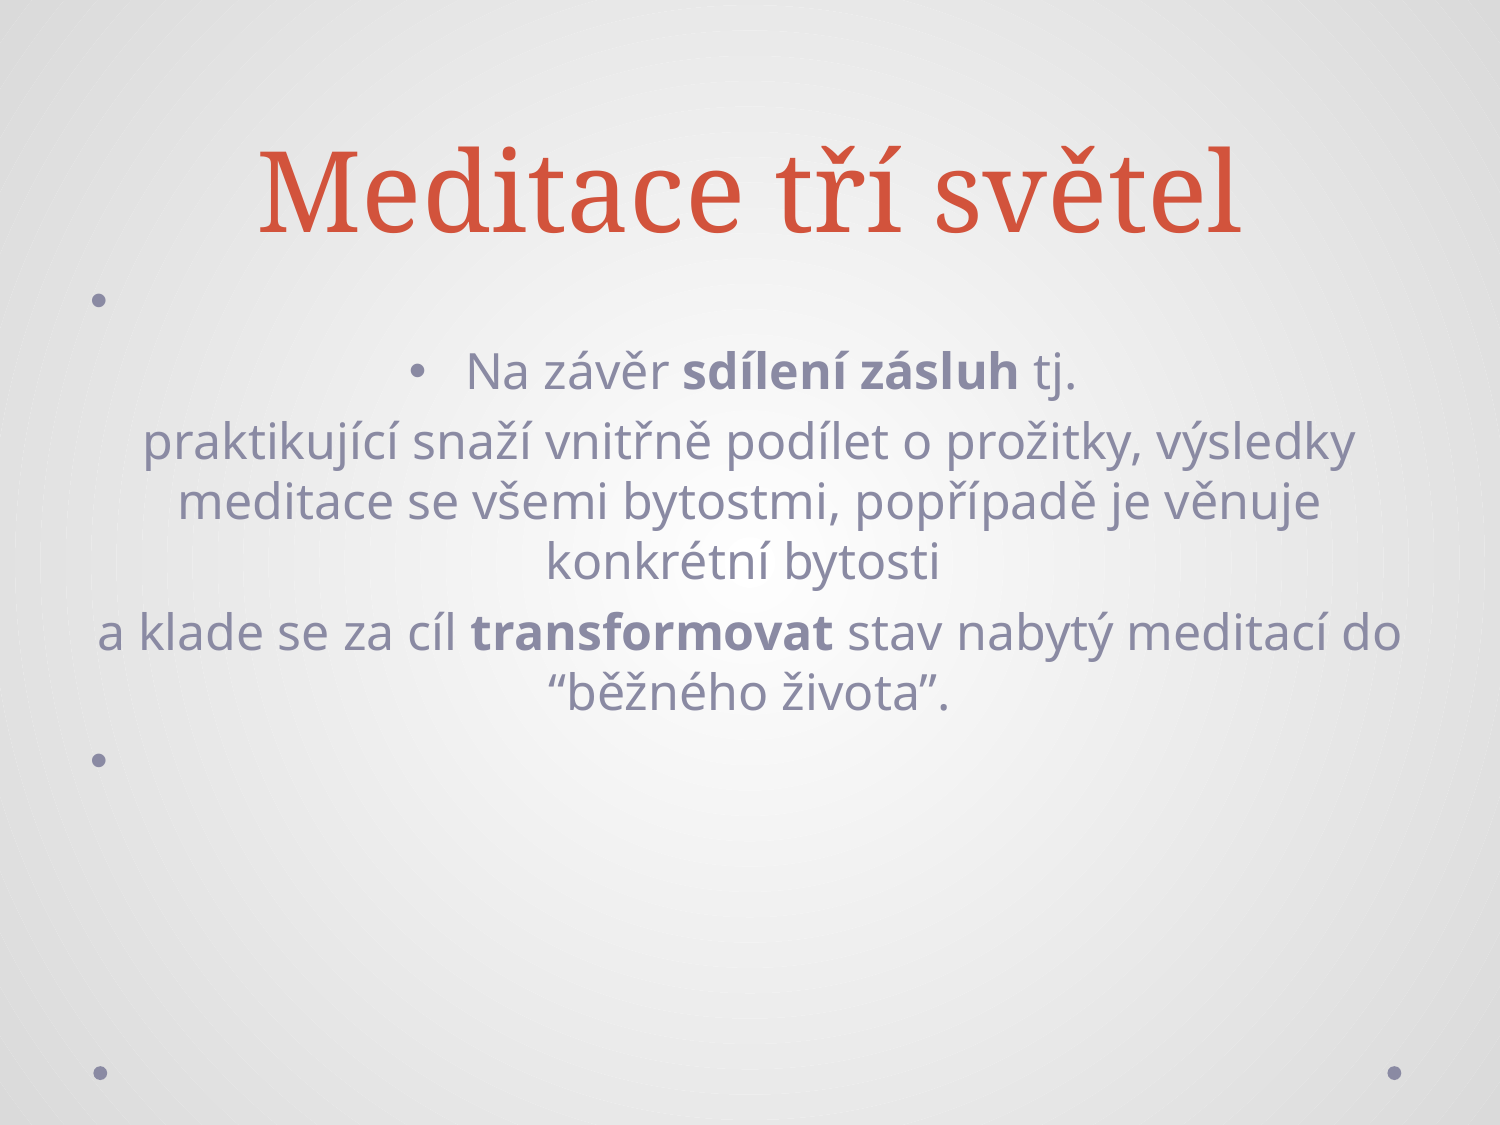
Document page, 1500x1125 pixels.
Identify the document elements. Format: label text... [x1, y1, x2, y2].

list Na závěr sdílení zásluh tj. praktikující snaží vnitřně podílet o prožitky, výsledky meditace se všemi bytostmi, popřípadě je věnuje konkrétní bytosti a klade se za cíl transformovat stav nabytý meditací do “běžného života”. [75, 262, 1425, 1005]
title Meditace tří světel [75, 0, 1425, 262]
